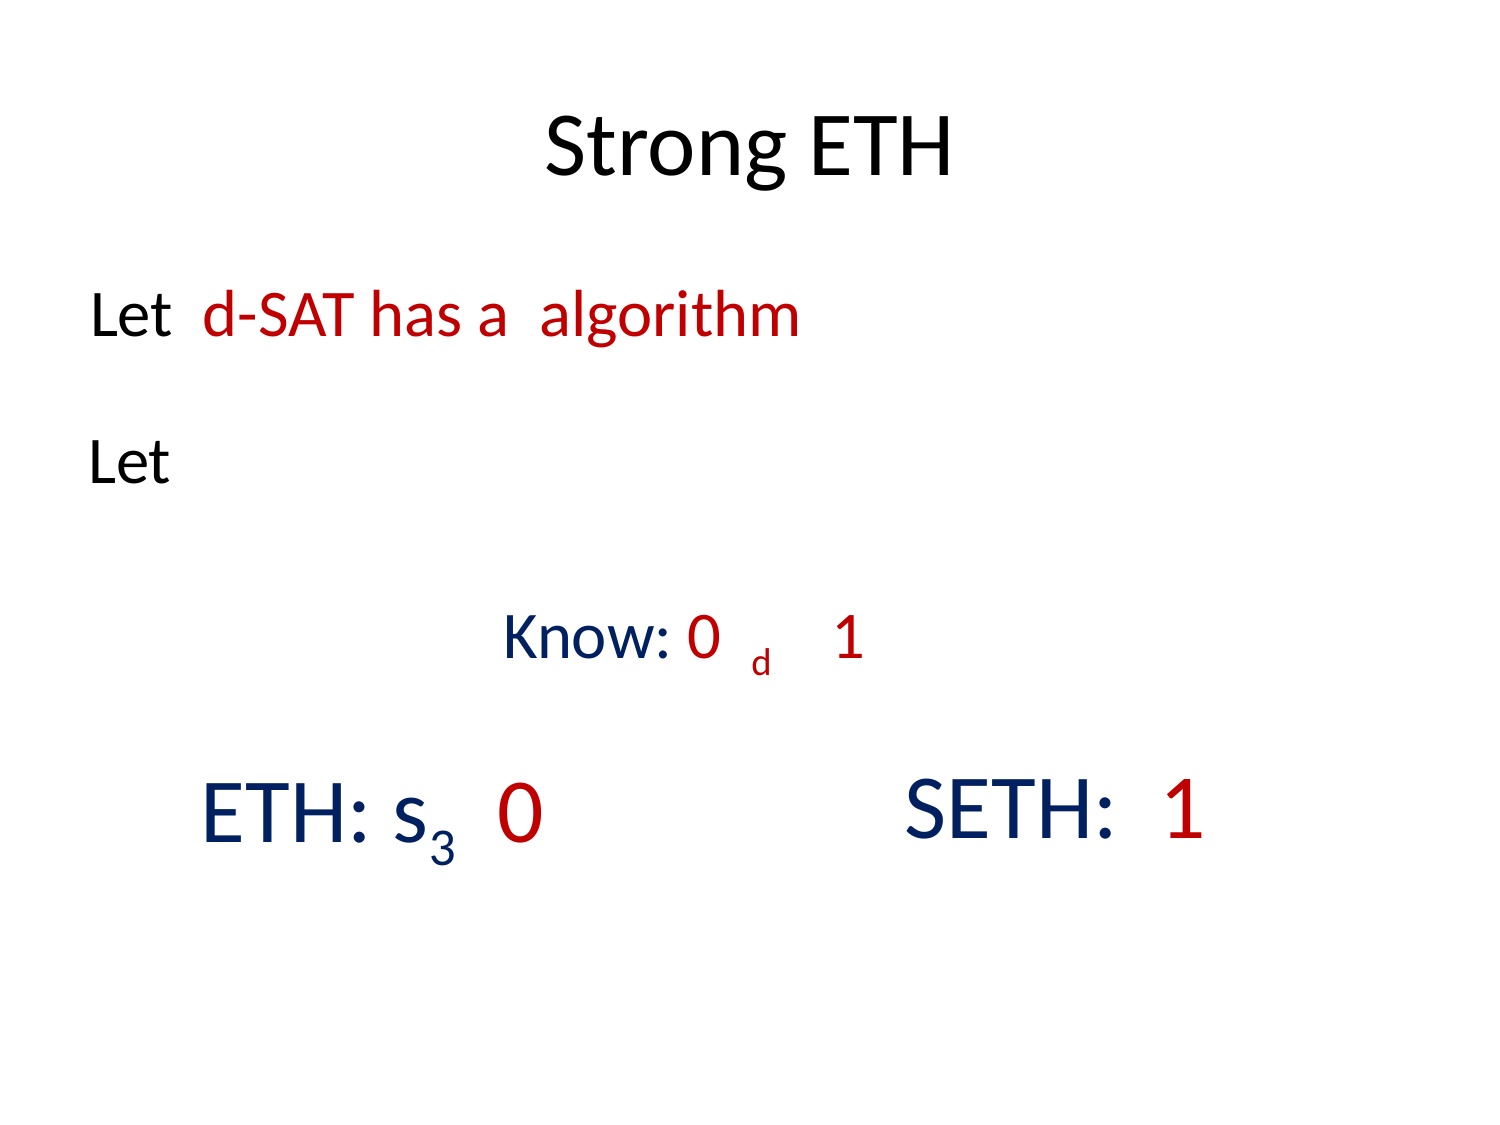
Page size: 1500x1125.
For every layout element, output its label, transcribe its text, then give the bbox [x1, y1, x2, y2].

title Strong ETH [75, 45, 1425, 233]
